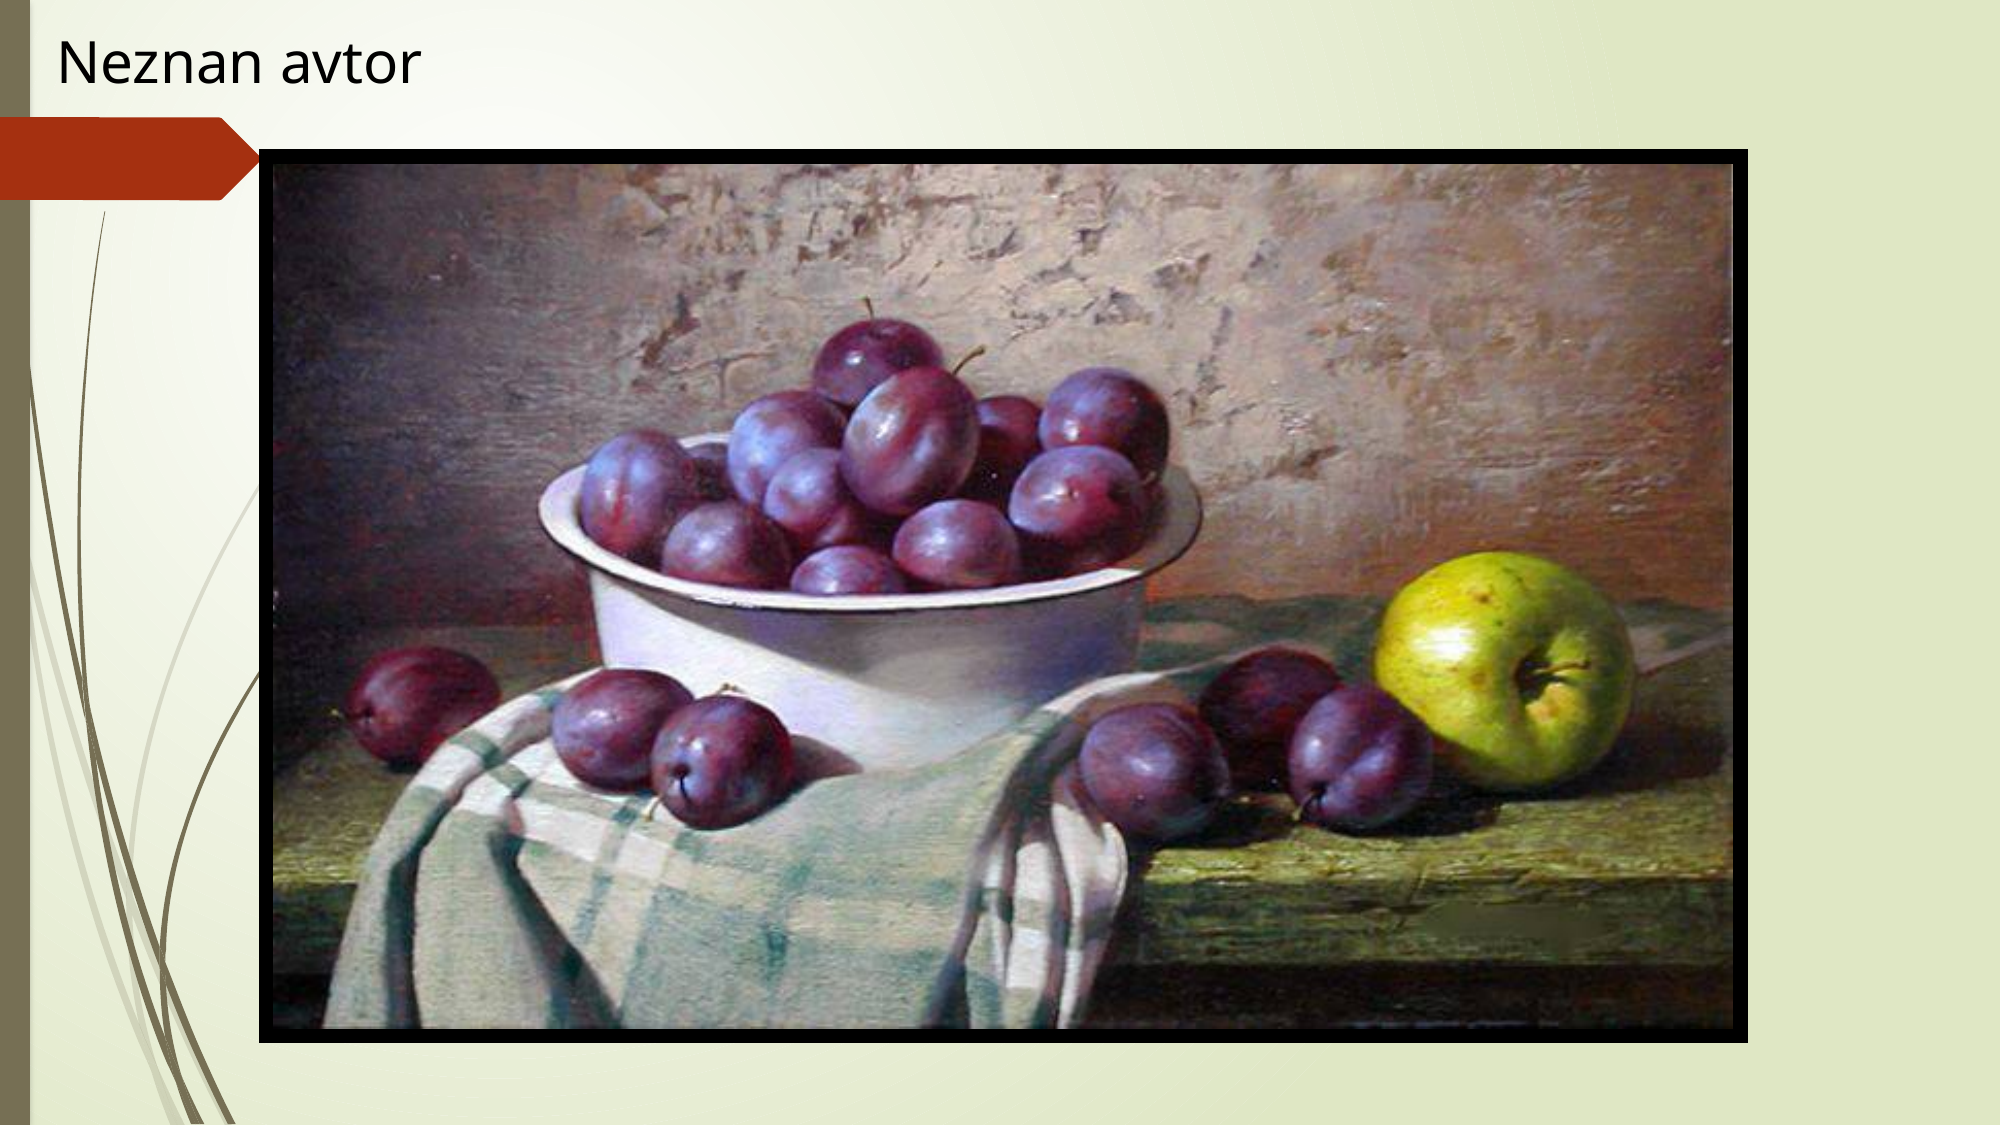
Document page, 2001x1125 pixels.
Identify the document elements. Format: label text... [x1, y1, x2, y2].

picture [272, 163, 1734, 1029]
text_box Neznan avtor [41, 17, 438, 103]
